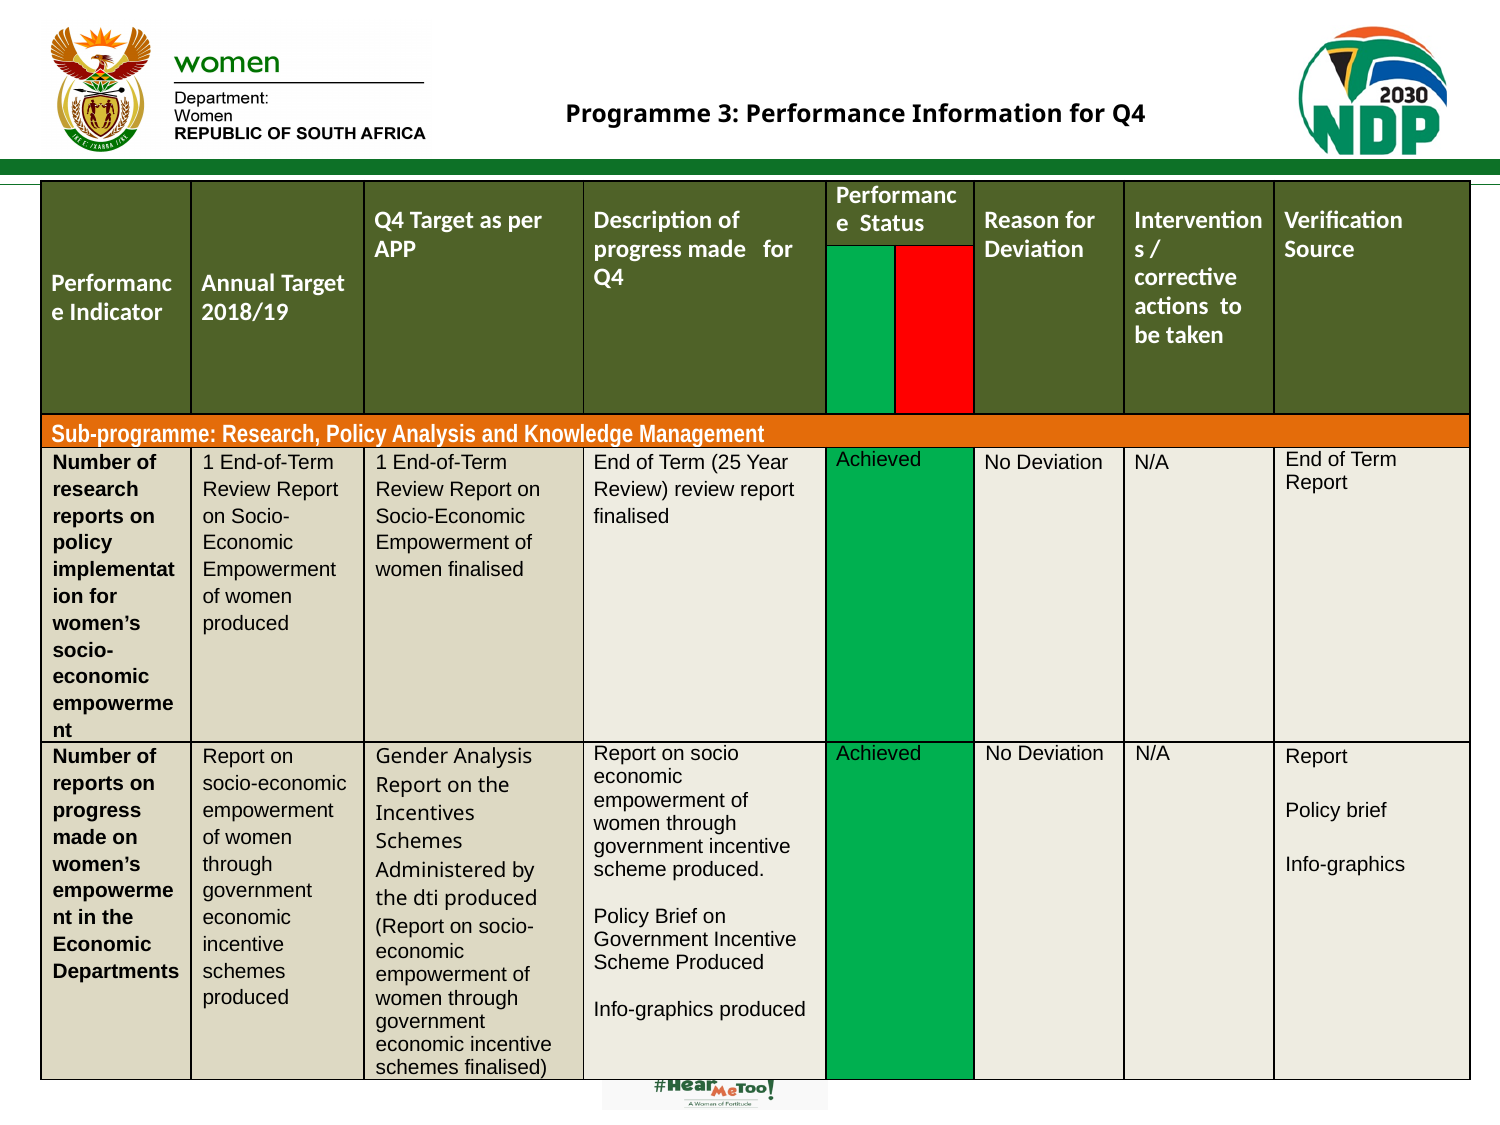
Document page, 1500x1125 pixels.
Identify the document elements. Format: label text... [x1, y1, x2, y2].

table_cell [896, 246, 973, 413]
table_cell Number of reports on progress made on women’s empowerment in the Economic Departments [42, 743, 190, 1079]
table_cell Achieved [827, 743, 973, 1079]
table_header Annual Target 2018/19 [192, 193, 363, 413]
title Programme 3: Performance Information for Q4 [435, 90, 1292, 162]
table_header Reason for Deviation [975, 193, 1123, 413]
table_cell N/A [1125, 448, 1273, 741]
table_cell Achieved [827, 448, 973, 741]
table_cell N/A [1125, 743, 1273, 1079]
table_header Performance Status [827, 193, 973, 245]
table_cell Number of research reports on policy implementation for women’s socio-economic empowerment [42, 448, 190, 741]
table_header Description of progress made for Q4 [584, 193, 825, 413]
table_cell Sub-programme: Research, Policy Analysis and Knowledge Management [42, 415, 1469, 447]
table_cell Gender Analysis Report on the Incentives Schemes Administered by the dti produced (Report on socio-economic empowerment of women through government economic incentive schemes finalised) [365, 743, 583, 1079]
table_cell End of Term Report [1275, 448, 1469, 741]
table_cell End of Term (25 Year Review) review report finalised [584, 448, 825, 741]
table_cell No Deviation [975, 448, 1123, 741]
table_header Verification Source [1275, 193, 1469, 413]
table_cell No Deviation [975, 743, 1123, 1079]
table_cell [827, 246, 894, 413]
table_header Interventions / corrective actions to be taken [1125, 193, 1273, 413]
table_cell Report on socio economic empowerment of women through government incentive scheme produced. Policy Brief on Government Incentive Scheme Produced Info-graphics produced [584, 743, 825, 1079]
table_cell 1 End-of-Term Review Report on Socio-Economic Empowerment of women finalised [365, 448, 583, 741]
picture [602, 999, 828, 1110]
table_cell Report Policy brief Info-graphics [1275, 743, 1469, 1079]
table_header Q4 Target as per APP [365, 193, 583, 413]
table_cell 1 End-of-Term Review Report on Socio-Economic Empowerment of women produced [192, 448, 363, 741]
table_header Performance Indicator [42, 193, 190, 413]
picture [1293, 25, 1448, 155]
text_box [0, 159, 1500, 175]
picture [41, 18, 432, 162]
table_cell Report on socio-economic empowerment of women through government economic incentive schemes produced [192, 743, 363, 1079]
